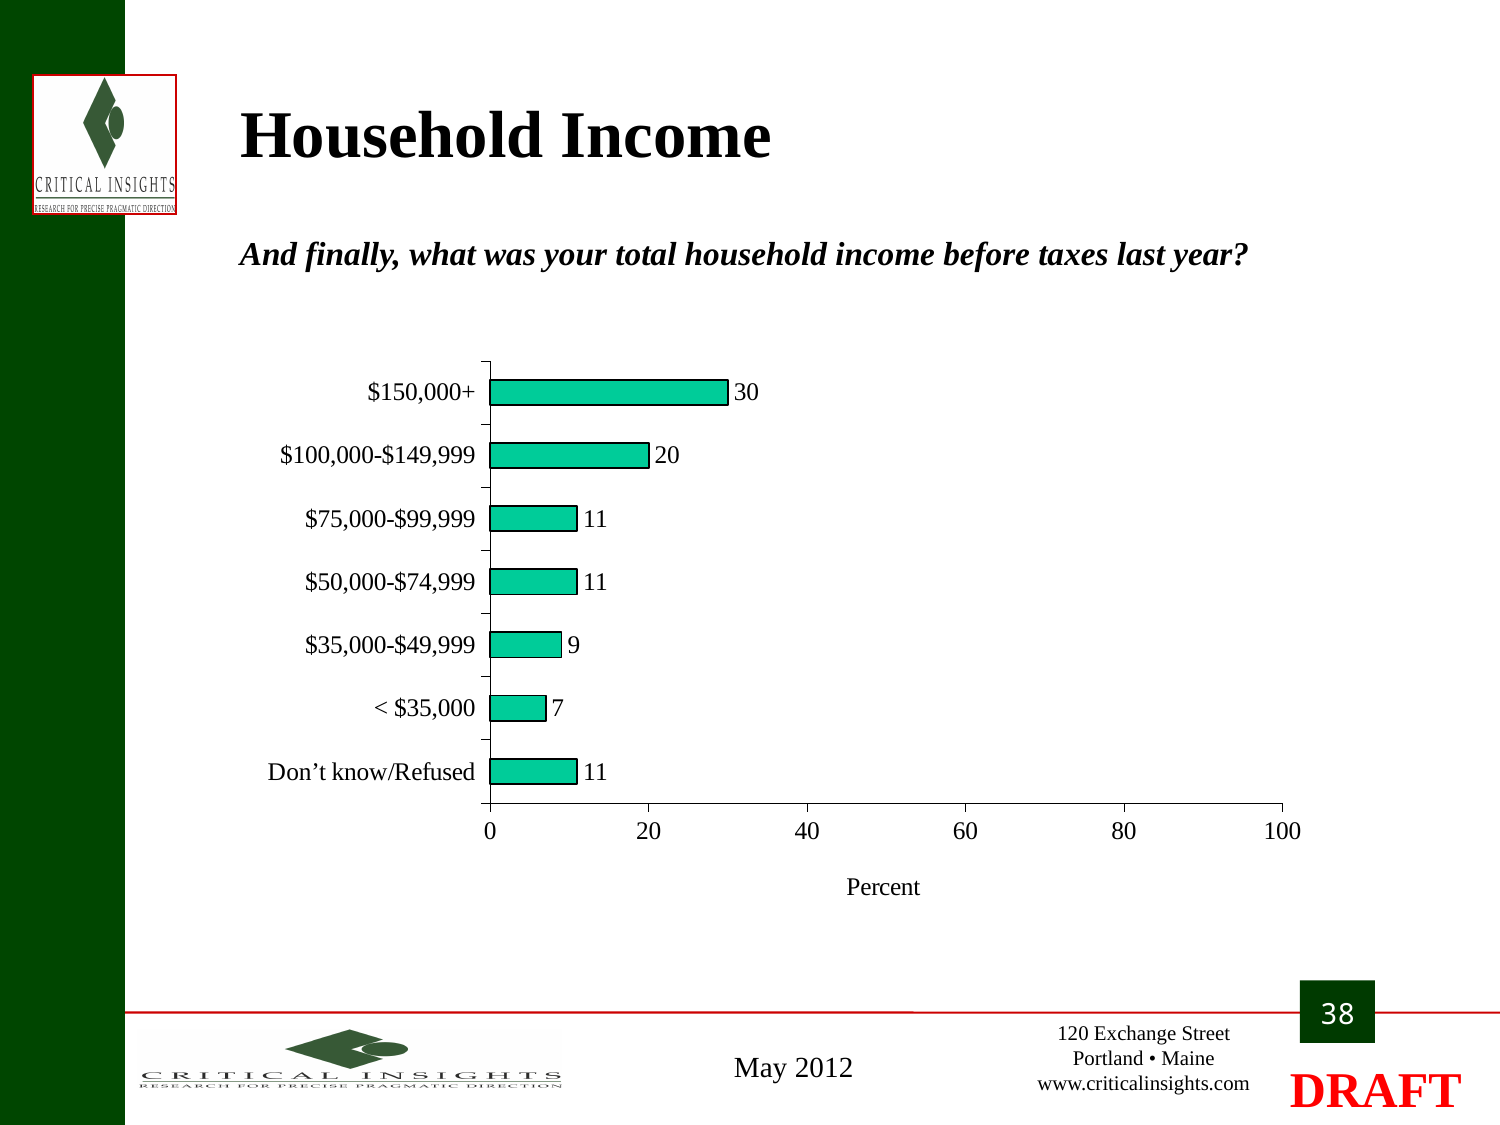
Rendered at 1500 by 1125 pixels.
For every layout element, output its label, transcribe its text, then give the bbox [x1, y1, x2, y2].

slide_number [650, 1040, 938, 1116]
chart [234, 345, 1304, 940]
picture [34, 76, 175, 213]
text_box And finally, what was your total household income before taxes last year? [224, 224, 1338, 280]
picture [137, 1029, 562, 1088]
title Household Income [225, 37, 1388, 225]
slide_number 38 [1275, 987, 1400, 1063]
